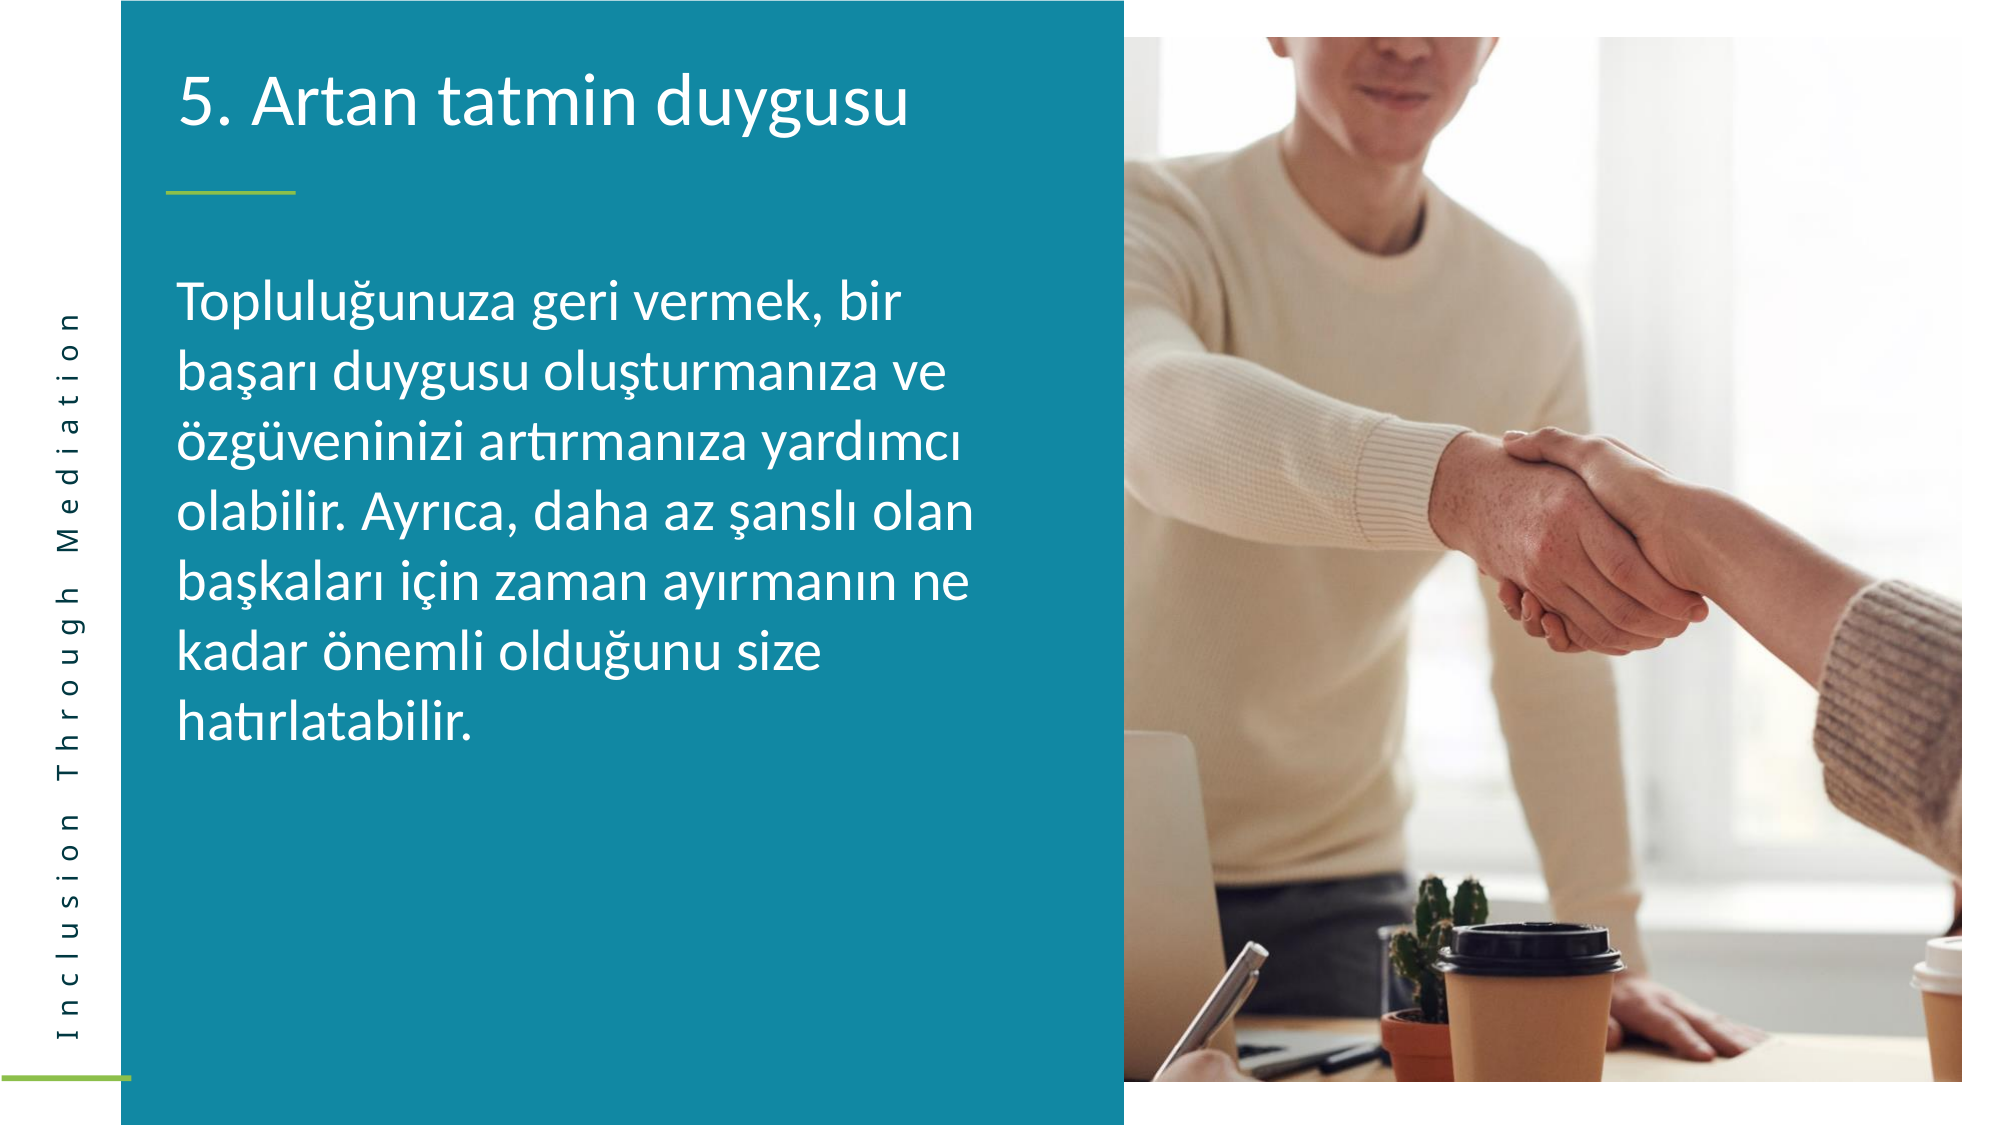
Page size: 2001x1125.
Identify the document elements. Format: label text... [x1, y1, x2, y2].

list 5. Artan tatmin duygusu [162, 53, 1124, 194]
text_box Topluluğunuza geri vermek, bir başarı duygusu oluşturmanıza ve özgüveninizi artırmanıza yardımcı olabilir. Ayrıca, daha az şanslı olan başkaları için zaman ayırmanın ne kadar önemli olduğunu size hatırlatabilir. [162, 254, 1030, 760]
picture [1124, 37, 1962, 1082]
